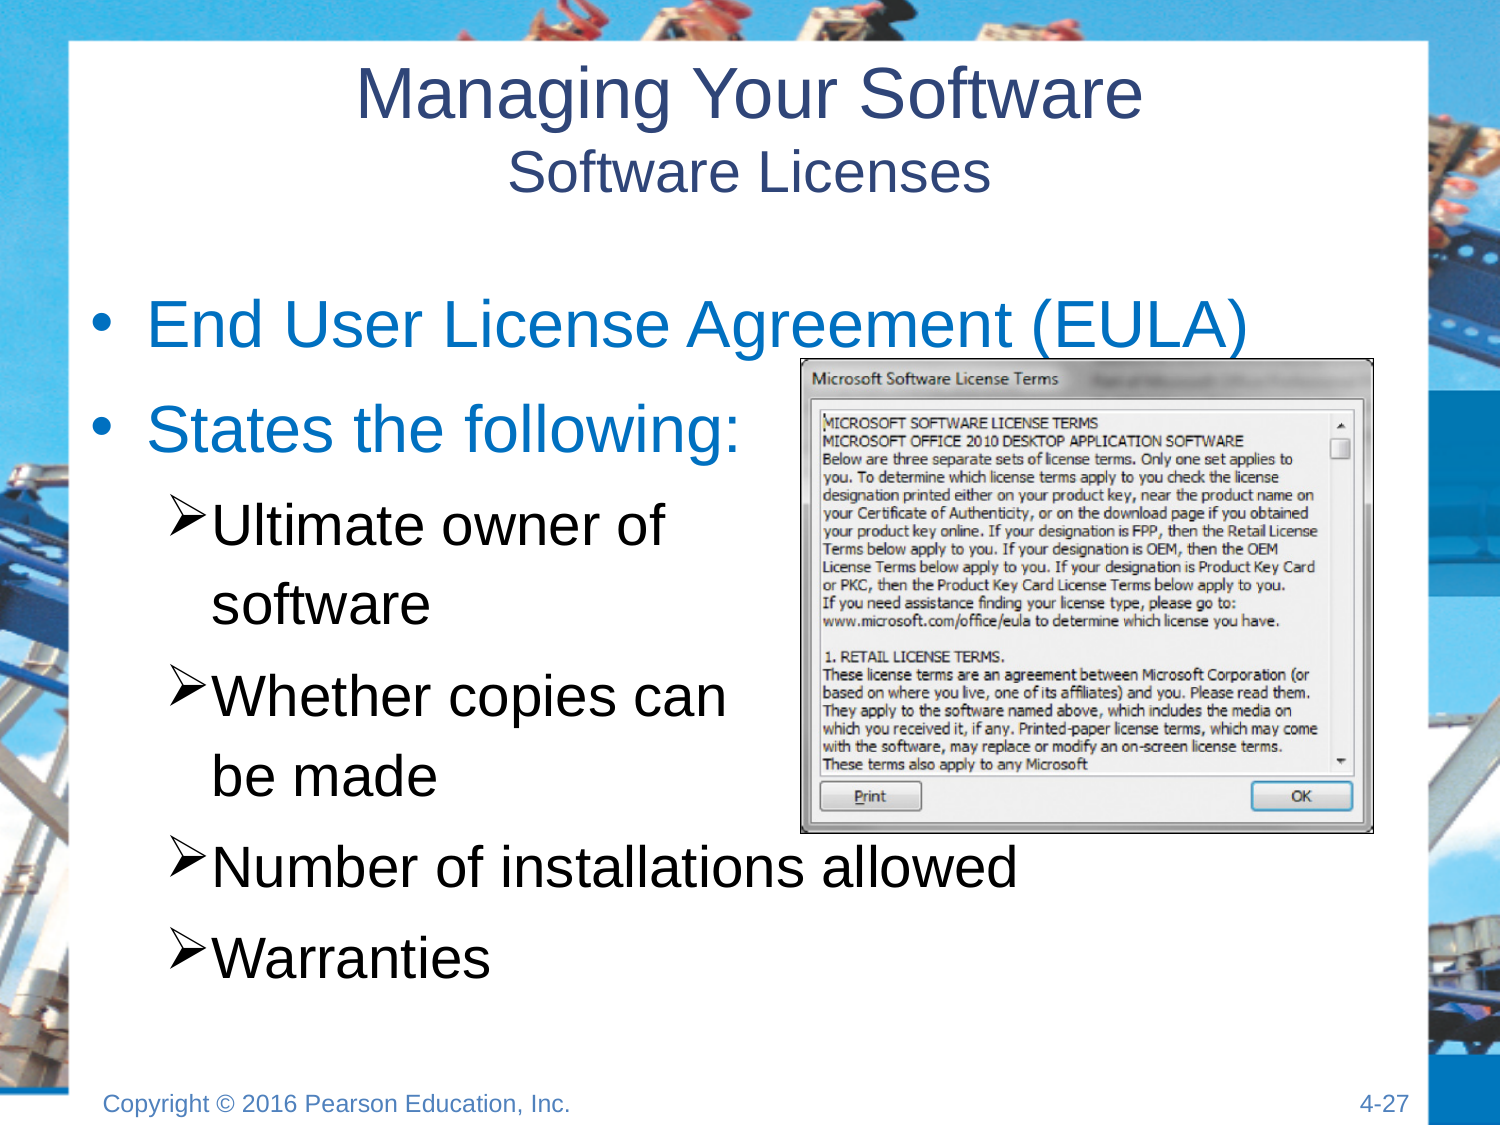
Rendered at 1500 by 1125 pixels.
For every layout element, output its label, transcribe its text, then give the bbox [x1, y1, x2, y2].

picture [0, 0, 1500, 1125]
picture [1466, 548, 1478, 553]
slide_number 4-26 [1200, 1080, 1425, 1125]
list End User License Agreement (EULA) States the following: Ultimate owner of software Whether copies can be made Number of installations allowed Warranties [75, 262, 1325, 1063]
title Managing Your Software Software Licenses [62, 37, 1438, 213]
picture [1478, 540, 1486, 550]
footer Copyright © 2016 Pearson Education, Inc. [87, 1080, 1138, 1125]
